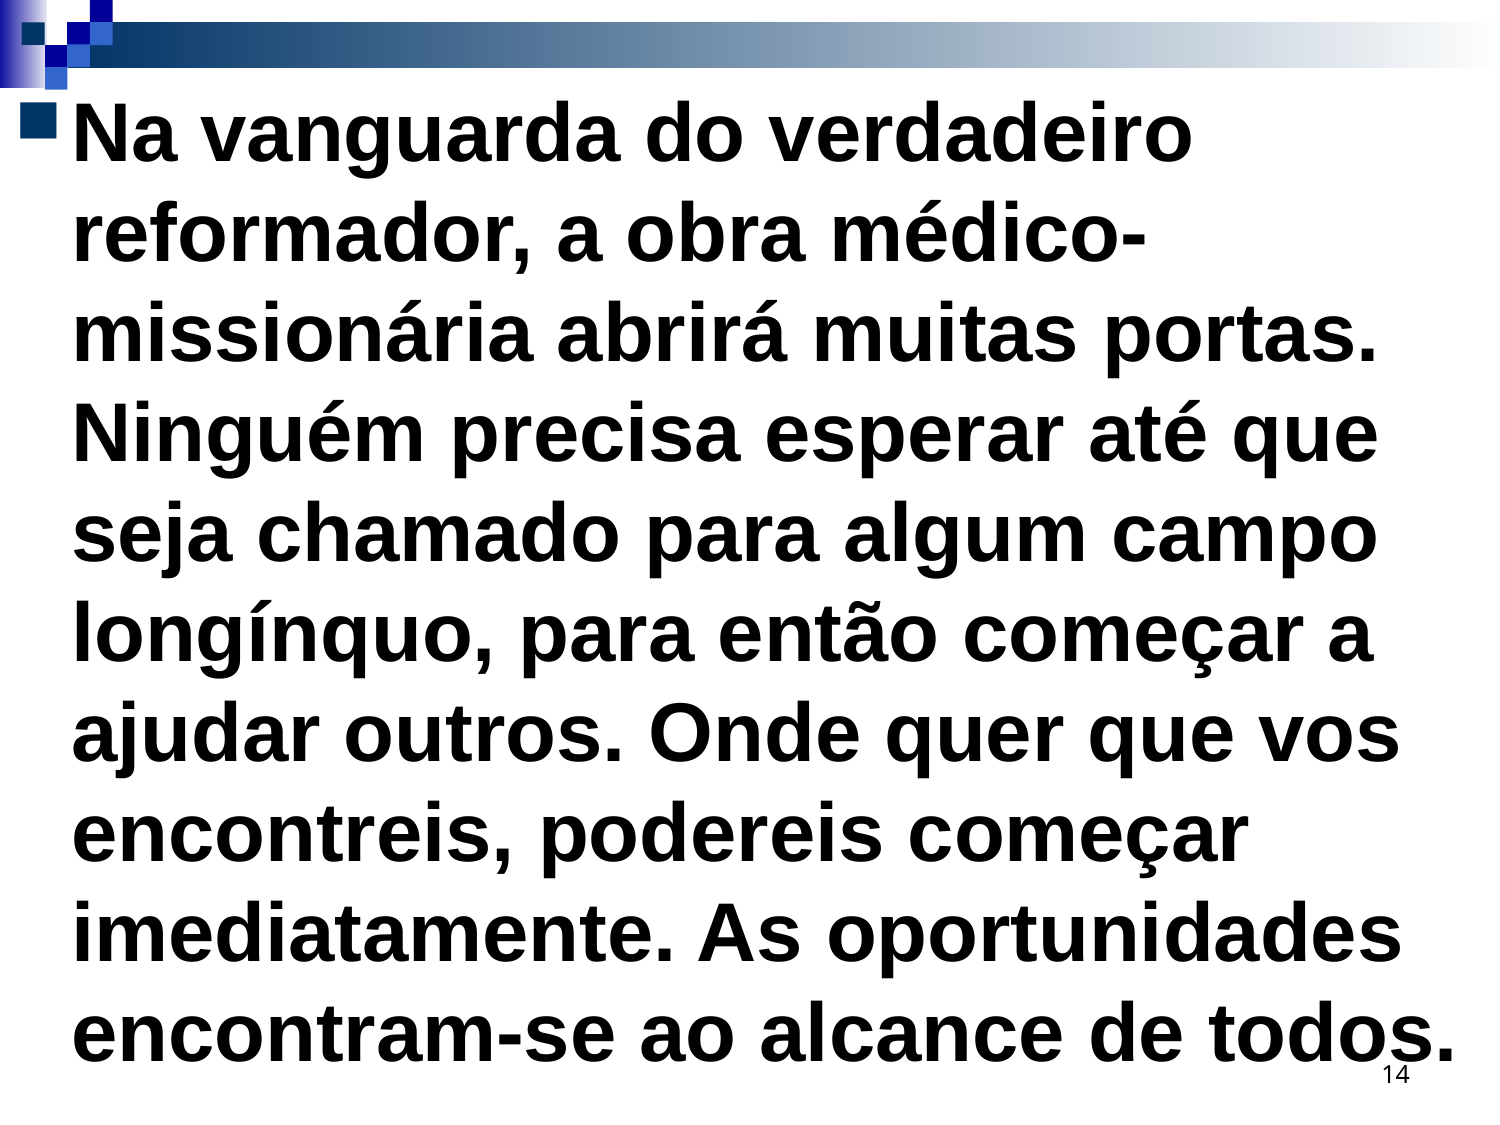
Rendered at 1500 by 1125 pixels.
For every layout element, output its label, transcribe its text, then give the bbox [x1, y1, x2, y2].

list Na vanguarda do verdadeiro reformador, a obra médico-missionária abrirá muitas portas. Ninguém precisa esperar até que seja chamado para algum campo longínquo, para então começar a ajudar outros. Onde quer que vos encontreis, podereis começar imediatamente. As oportunidades encontram-se ao alcance de todos. [0, 70, 1500, 1059]
slide_number 14 [1074, 1059, 1425, 1100]
